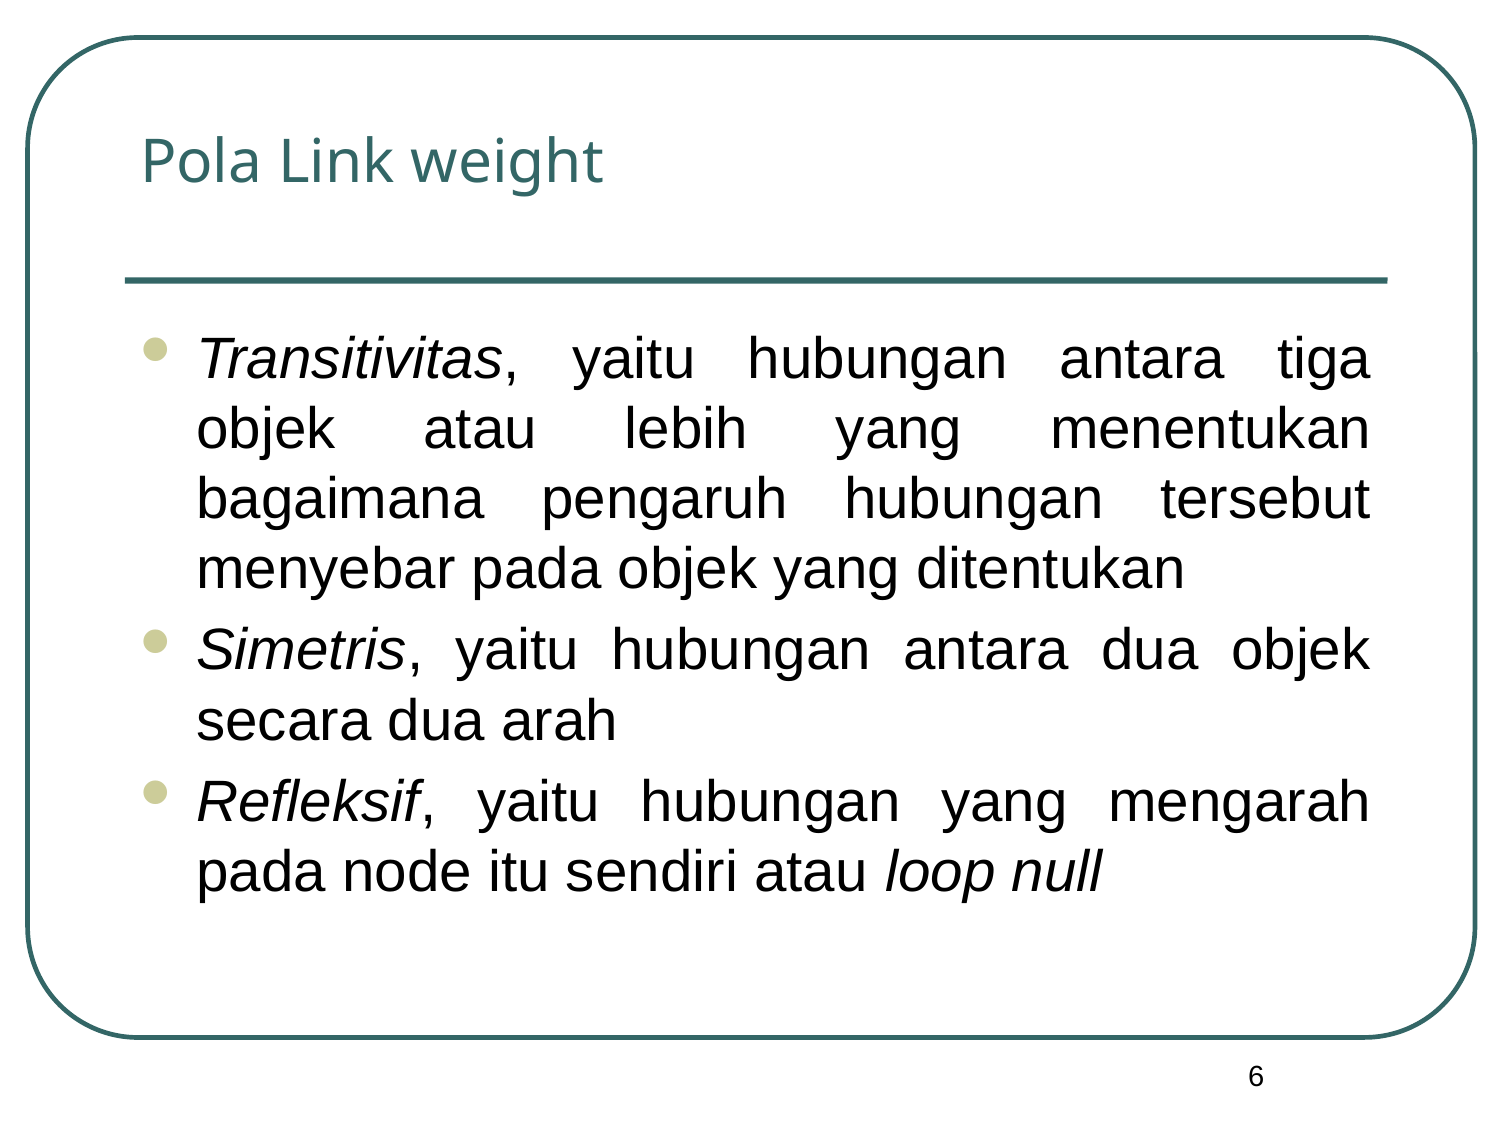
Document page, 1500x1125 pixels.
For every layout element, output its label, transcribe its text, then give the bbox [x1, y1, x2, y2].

title Pola Link weight [125, 87, 1388, 275]
slide_number 6 [1125, 1050, 1388, 1125]
list Transitivitas, yaitu hubungan antara tiga objek atau lebih yang menentukan bagaimana pengaruh hubungan tersebut menyebar pada objek yang ditentukan Simetris, yaitu hubungan antara dua objek secara dua arah Refleksif, yaitu hubungan yang mengarah pada node itu sendiri atau loop null [125, 312, 1388, 975]
